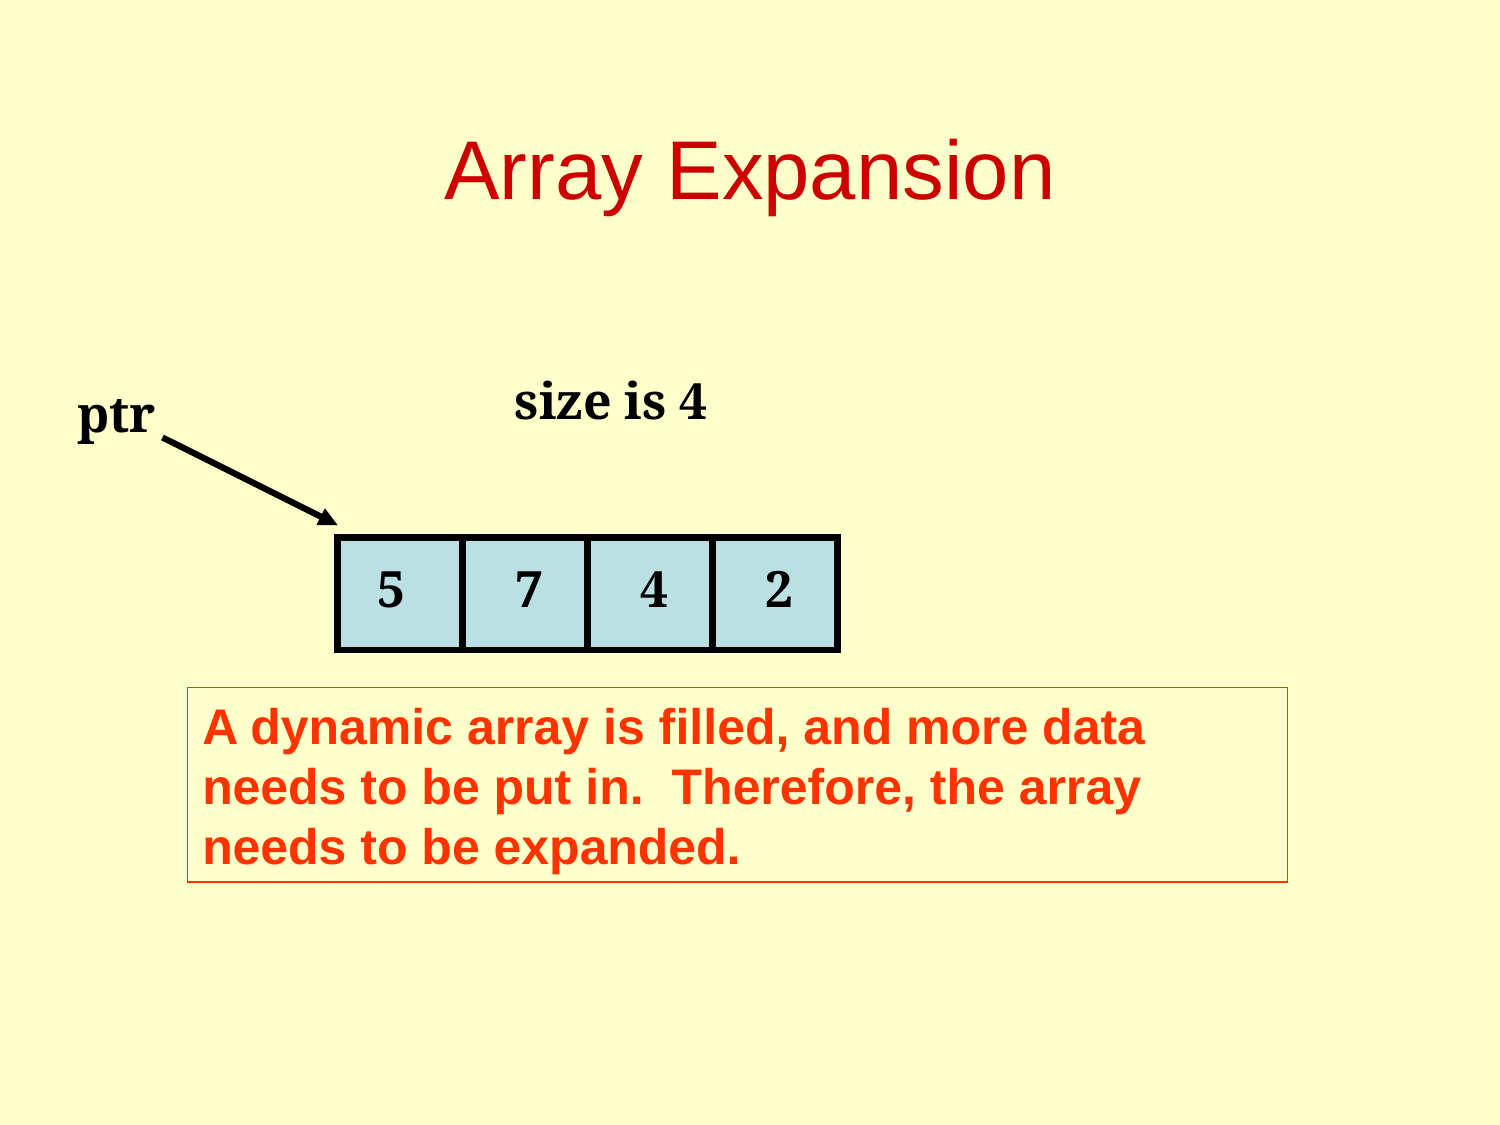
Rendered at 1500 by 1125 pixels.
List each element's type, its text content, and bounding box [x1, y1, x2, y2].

title Array Expansion [75, 45, 1425, 288]
text_box ptr [62, 374, 213, 450]
text_box size is 4 [500, 362, 913, 438]
text_box A dynamic array is filled, and more data needs to be put in. Therefore, the array needs to be expanded. [187, 687, 1288, 883]
text_box 7 [487, 549, 587, 625]
text_box [587, 537, 712, 650]
text_box [162, 437, 338, 526]
text_box [462, 537, 587, 650]
text_box [712, 537, 838, 650]
text_box 5 [362, 549, 462, 625]
text_box [337, 537, 462, 650]
text_box 2 [737, 549, 863, 625]
text_box 4 [612, 549, 712, 625]
